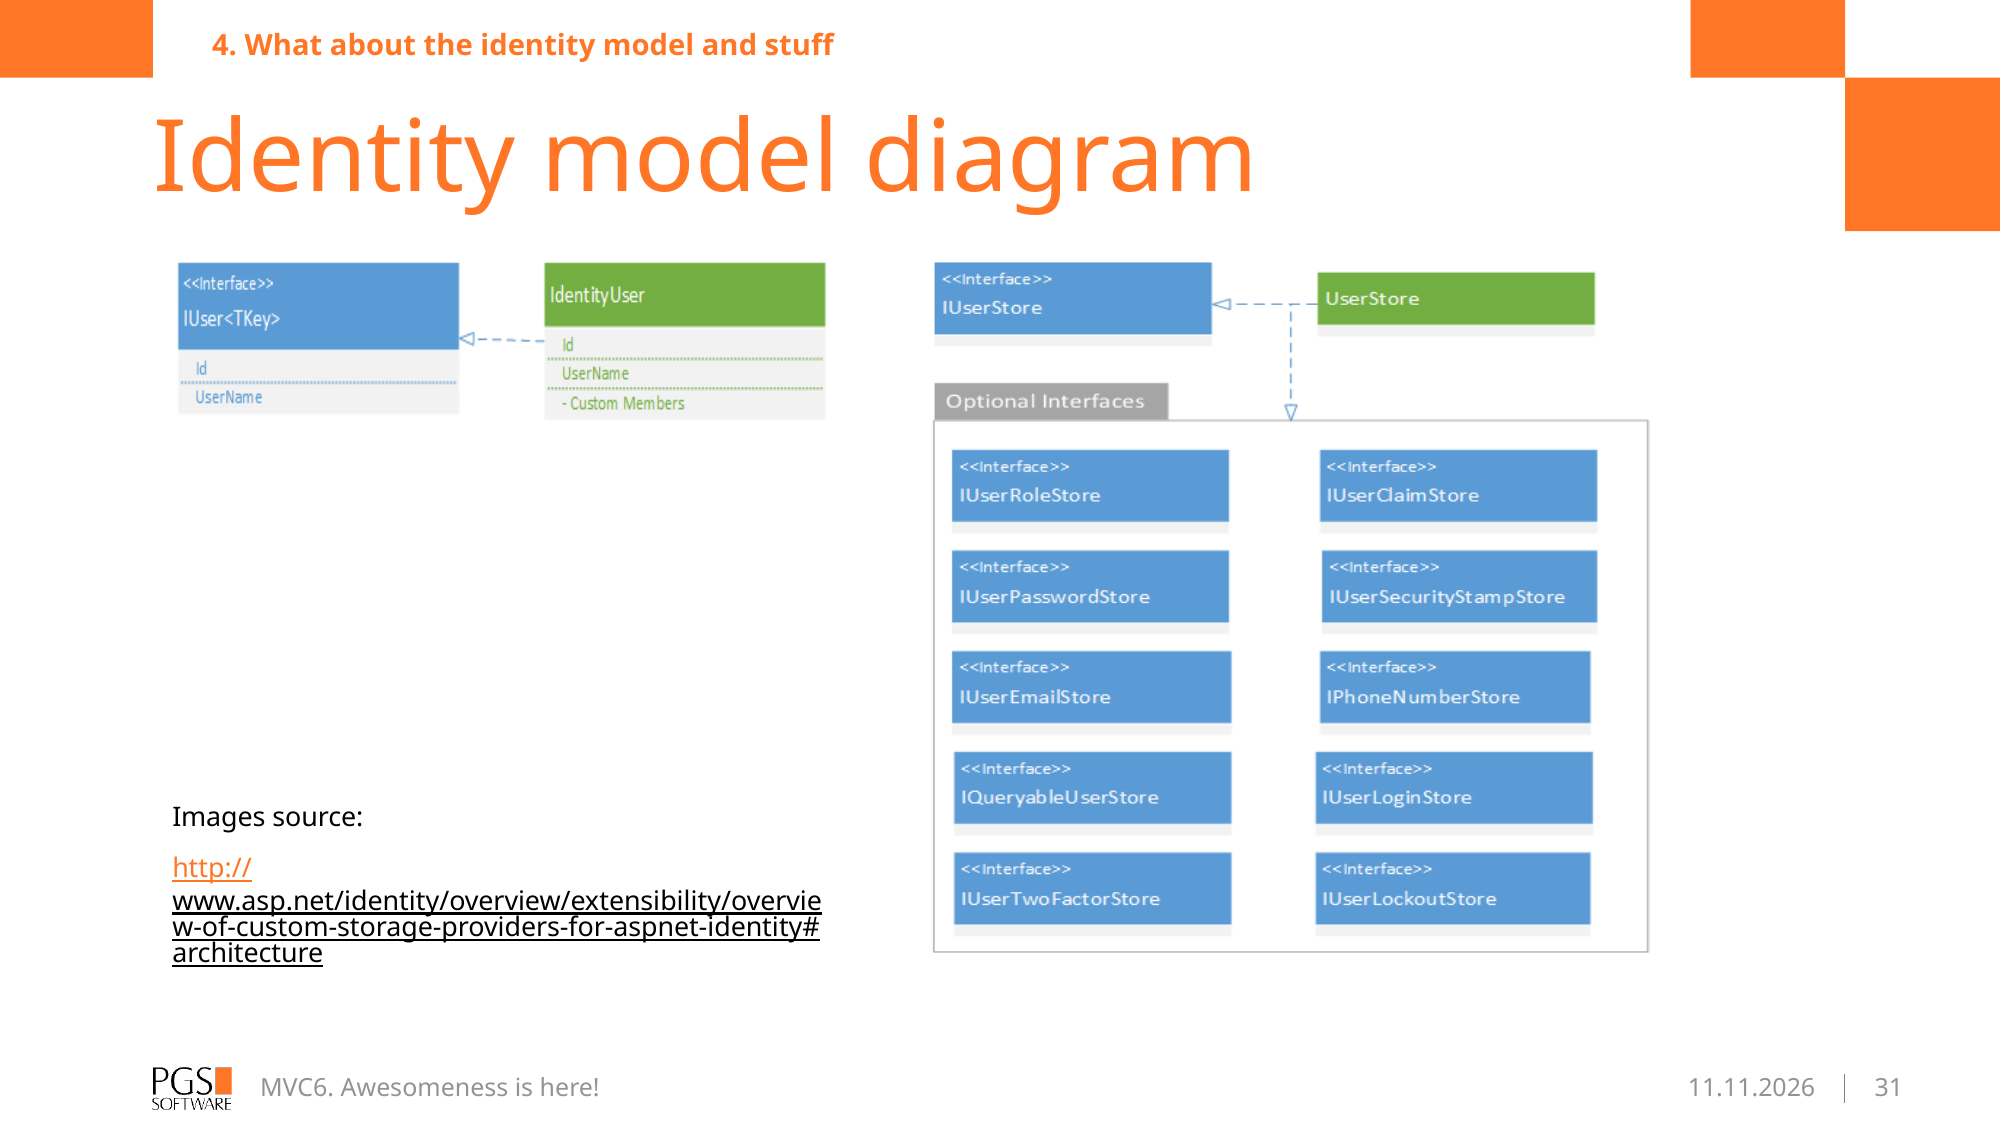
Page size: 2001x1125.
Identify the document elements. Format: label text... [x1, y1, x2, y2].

list Images source: http://www.asp.net/identity/overview/extensibility/overview-of-custom-storage-providers-for-aspnet-identity#architecture [169, 796, 834, 954]
title Identity model diagram [153, 78, 1691, 232]
slide_number 31 [1845, 1052, 2000, 1125]
picture [929, 260, 1650, 954]
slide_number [1537, 1052, 1845, 1125]
footer MVC6. Awesomeness is here! [230, 1052, 1384, 1125]
text_box 4. What about the identity model and stuff [153, 0, 1691, 78]
picture [137, 1052, 230, 1125]
picture [169, 260, 832, 427]
